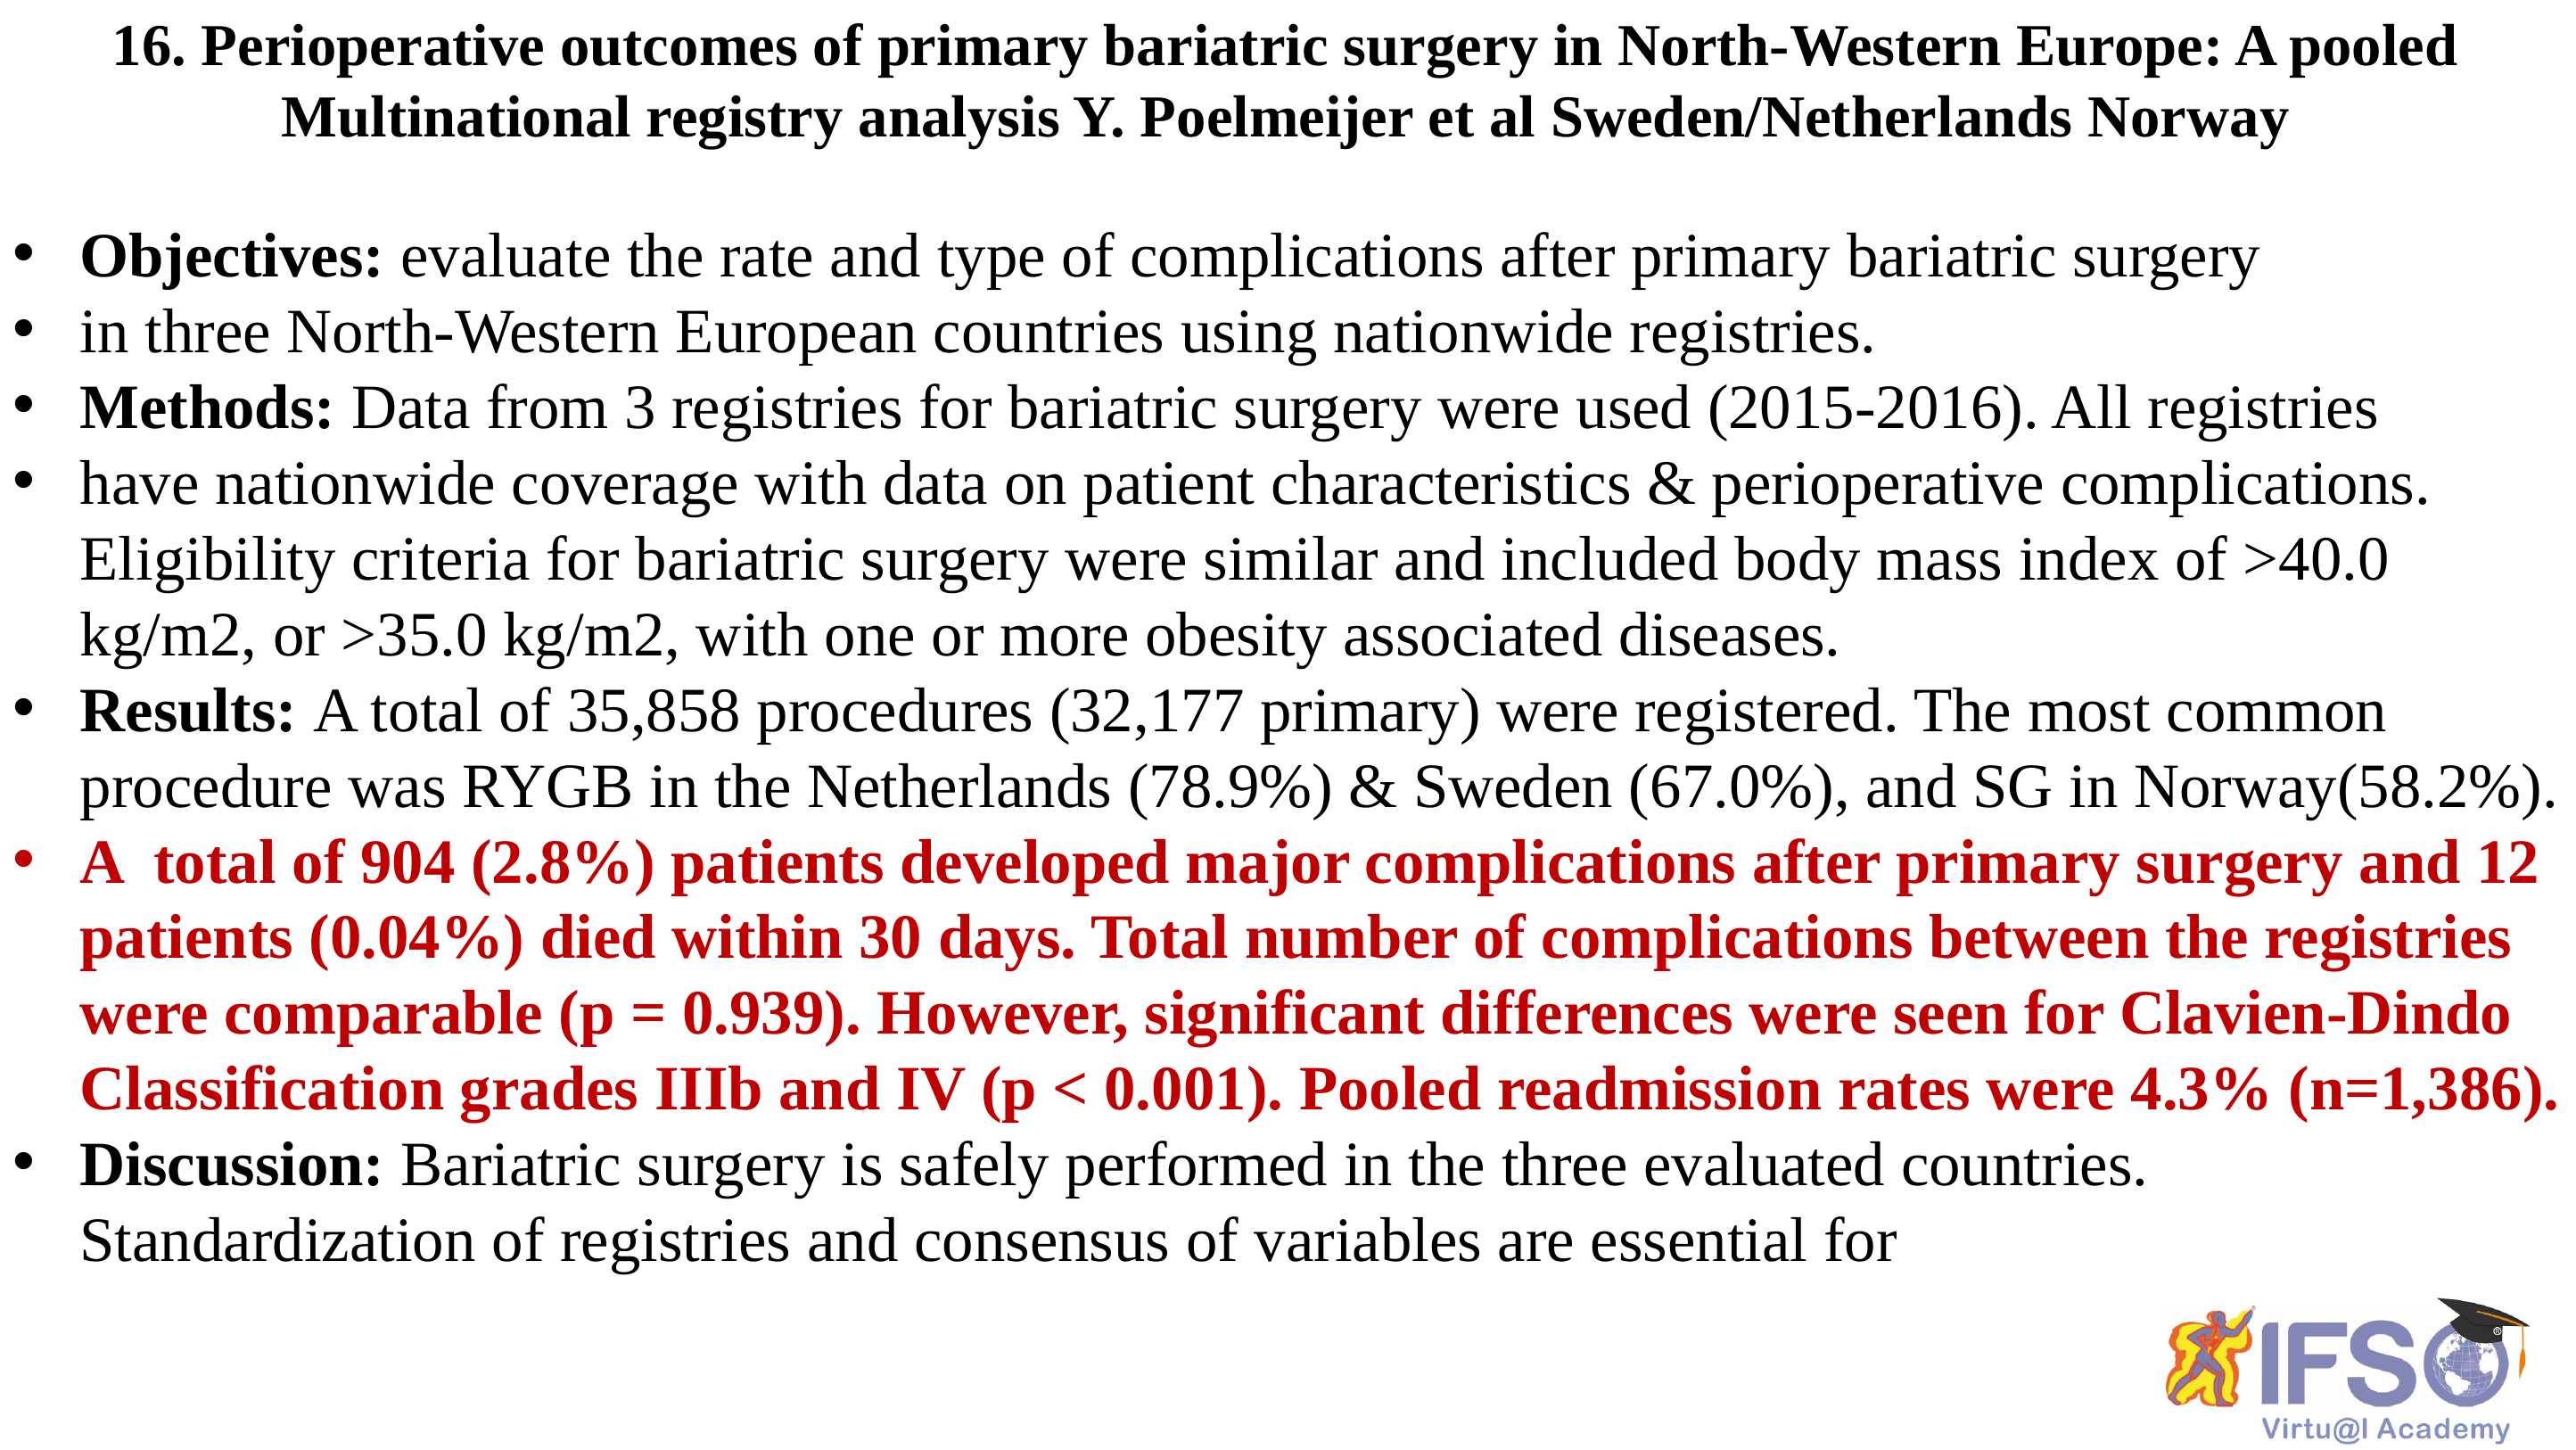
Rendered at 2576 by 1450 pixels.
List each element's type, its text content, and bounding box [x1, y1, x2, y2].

picture [2101, 1276, 2576, 1449]
text_box Objectives: evaluate the rate and type of complications after primary bariatric surgery in three North-Western European countries using nationwide registries. Methods: Data from 3 registries for bariatric surgery were used (2015-2016). All registries have nationwide coverage with data on patient characteristics & perioperative complications. Eligibility criteria for bariatric surgery were similar and included body mass index of >40.0 kg/m2, or >35.0 kg/m2, with one or more obesity associated diseases. Results: A total of 35,858 procedures (32,177 primary) were registered. The most common procedure was RYGB in the Netherlands (78.9%) & Sweden (67.0%), and SG in Norway(58.2%). A total of 904 (2.8%) patients developed major complications after primary surgery and 12 patients (0.04%) died within 30 days. Total number of complications between the registries were comparable (p = 0.939). However, significant differences were seen for Clavien-Dindo Classification grades IIIb and IV (p < 0.001). Pooled readmission rates were 4.3% (n=1,386). Discussion: Bariatric surgery is safely performed in the three evaluated countries. Standardization of registries and consensus of variables are essential for [0, 207, 2576, 1281]
text_box 16. Perioperative outcomes of primary bariatric surgery in North-Western Europe: A pooled Multinational registry analysis Y. Poelmeijer et al Sweden/Netherlands Norway [37, 0, 2537, 156]
